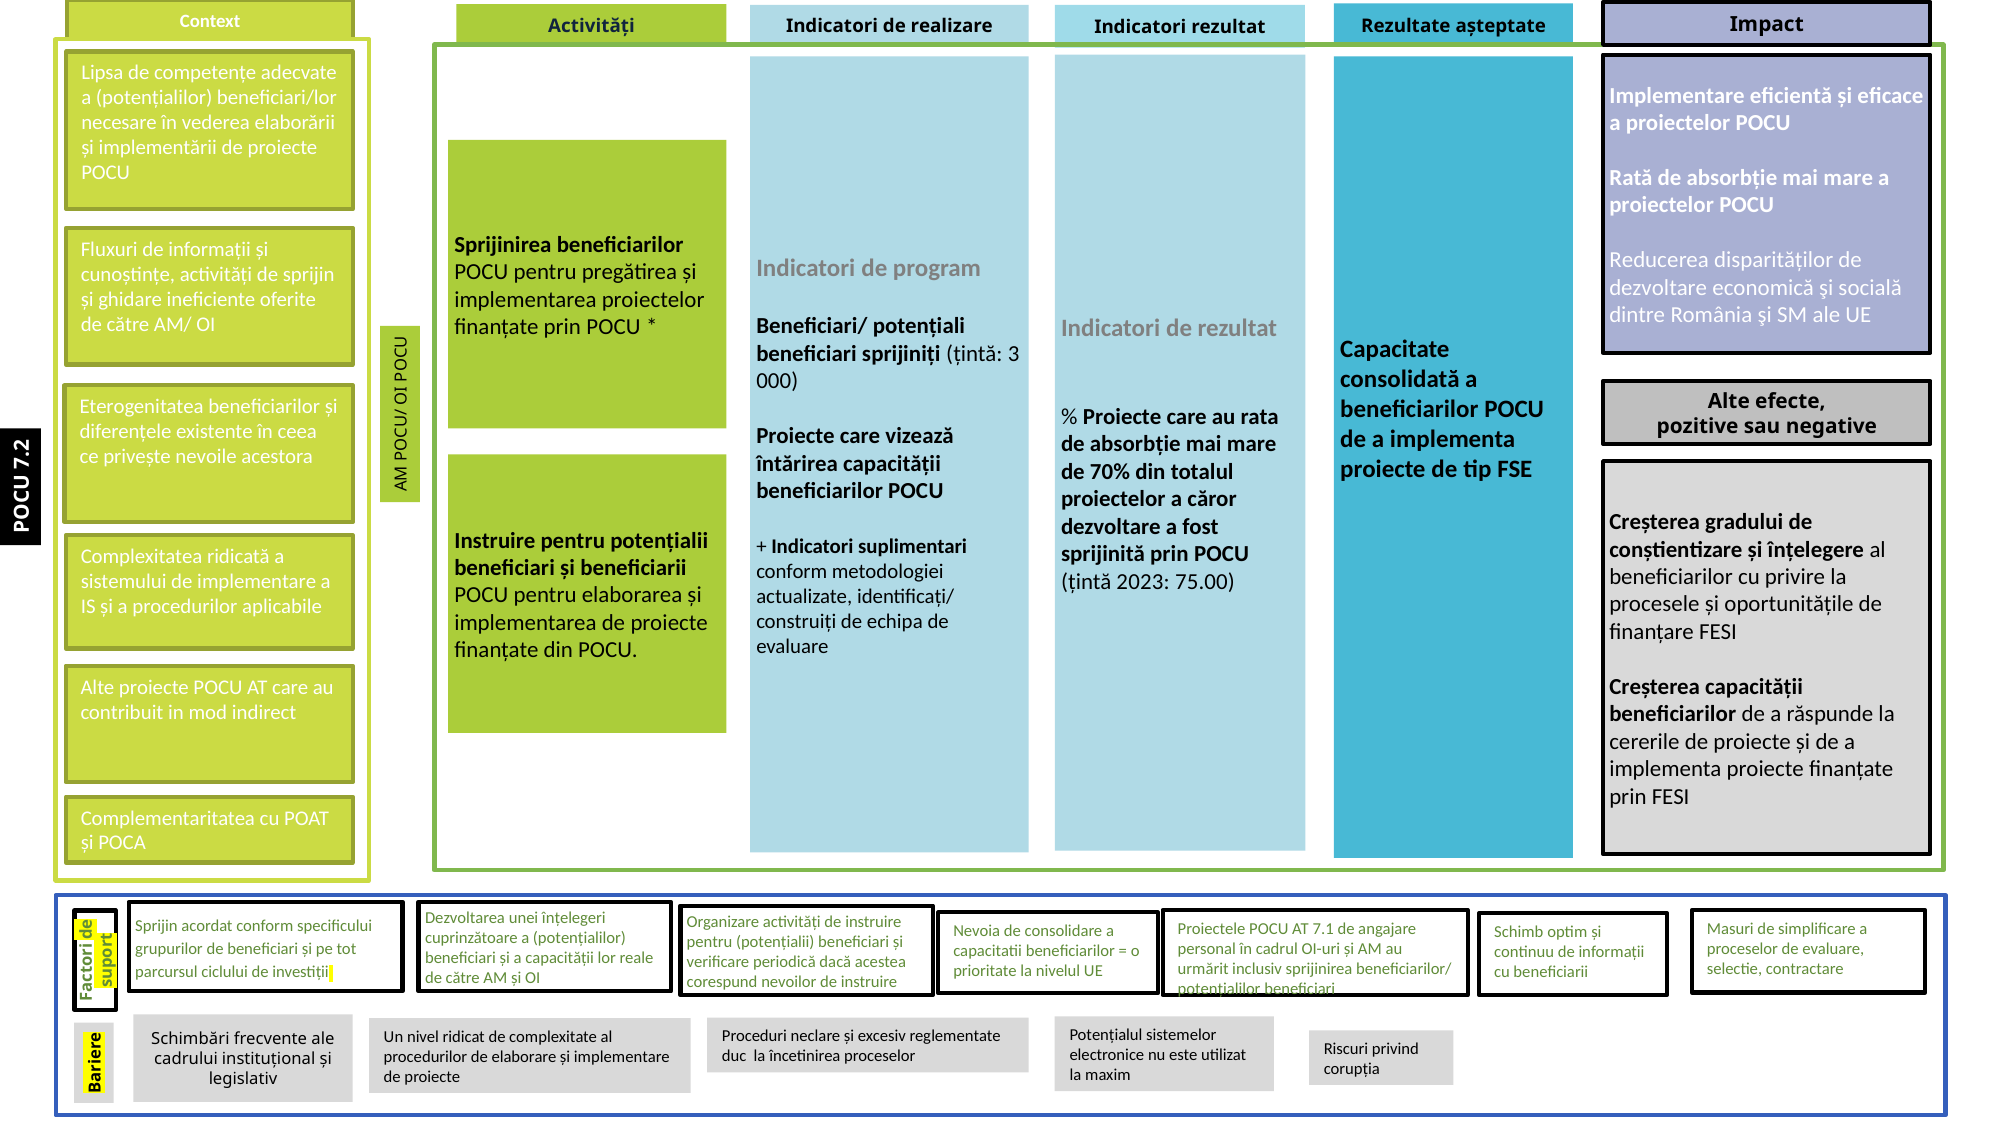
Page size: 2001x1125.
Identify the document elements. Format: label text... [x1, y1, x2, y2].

text_box Dezvoltarea unei înțelegeri cuprinzătoare a (potențialilor) beneficiari și a capacității lor reale de către AM și OI [416, 900, 673, 993]
text_box [432, 43, 1945, 872]
text_box AM POCU/ OI POCU [378, 324, 422, 504]
text_box Potențialul sistemelor electronice nu este utilizat la maxim [1054, 1016, 1274, 1092]
text_box Implementare eficientă și eficace a proiectelor POCU Rată de absorbție mai mare a proiectelor POCU Reducerea disparităţilor de dezvoltare economică şi socială dintre România şi SM ale UE [1601, 53, 1932, 355]
text_box Activități [454, 2, 728, 43]
text_box Instruire pentru potențialii beneficiari și beneficiarii POCU pentru elaborarea și implementarea de proiecte finanțate din POCU. [446, 452, 728, 735]
text_box Proiectele POCU AT 7.1 de angajare personal în cadrul OI-uri și AM au urmărit inclusiv sprijinirea beneficiarilor/ potențialilor beneficiari [1161, 908, 1470, 997]
text_box Alte efecte, pozitive sau negative [1601, 379, 1932, 446]
text_box Eterogenitatea beneficiarilor și diferențele existente în ceea ce privește nevoile acestora [62, 383, 355, 524]
text_box [53, 37, 371, 883]
text_box Rezultate așteptate [1332, 1, 1575, 43]
text_box Riscuri privind corupția [1309, 1030, 1454, 1085]
text_box Un nivel ridicat de complexitate al procedurilor de elaborare și implementare de proiecte [369, 1018, 691, 1093]
text_box Lipsa de competențe adecvate a (potențialilor) beneficiari/lor necesare în vederea elaborării și implementării de proiecte POCU [64, 49, 355, 211]
text_box [54, 893, 1948, 1117]
text_box Context [65, 0, 355, 37]
text_box Proceduri neclare și excesiv reglementate duc la încetinirea proceselor [707, 1017, 1029, 1073]
text_box Capacitate consolidată a beneficiarilor POCU de a implementa proiecte de tip FSE [1332, 54, 1575, 860]
text_box Creșterea gradului de conștientizare și înțelegere al beneficiarilor cu privire la procesele și oportunitățile de finanțare FESI Creșterea capacității beneficiarilor de a răspunde la cererile de proiecte și de a implementa proiecte finanțate prin FESI [1601, 459, 1932, 856]
text_box POCU 7.2 [0, 426, 43, 547]
text_box Organizare activități de instruire pentru (potențialii) beneficiari și verificare periodică dacă acestea corespund nevoilor de instruire [678, 904, 935, 997]
text_box Masuri de simplificare a proceselor de evaluare, selectie, contractare [1690, 908, 1927, 995]
text_box Nevoia de consolidare a capacitatii beneficiarilor = o prioritate la nivelul UE [936, 910, 1160, 995]
text_box Indicatori de realizare [748, 3, 1031, 43]
text_box Impact [1601, 0, 1932, 47]
text_box Sprijinirea beneficiarilor POCU pentru pregătirea și implementarea proiectelor finanțate prin POCU * [446, 138, 728, 430]
text_box Fluxuri de informații și cunoștințe, activități de sprijin și ghidare ineficiente oferite de către AM/ OI [64, 226, 355, 367]
text_box Indicatori rezultat [1053, 3, 1307, 43]
text_box Indicatori de rezultat % Proiecte care au rata de absorbție mai mare de 70% din totalul proiectelor a căror dezvoltare a fost sprijinită prin POCU (țintă 2023: 75.00) [1053, 53, 1308, 853]
text_box Schimb optim și continuu de informații cu beneficiarii [1477, 911, 1669, 997]
text_box Indicatori de program Beneficiari/ potențiali beneficiari sprijiniți (țintă: 3 000) Proiecte care vizează întărirea capacității beneficiarilor POCU + Indicatori suplimentari conform metodologiei actualizate, identificați/ construiți de echipa de evaluare [748, 54, 1031, 854]
